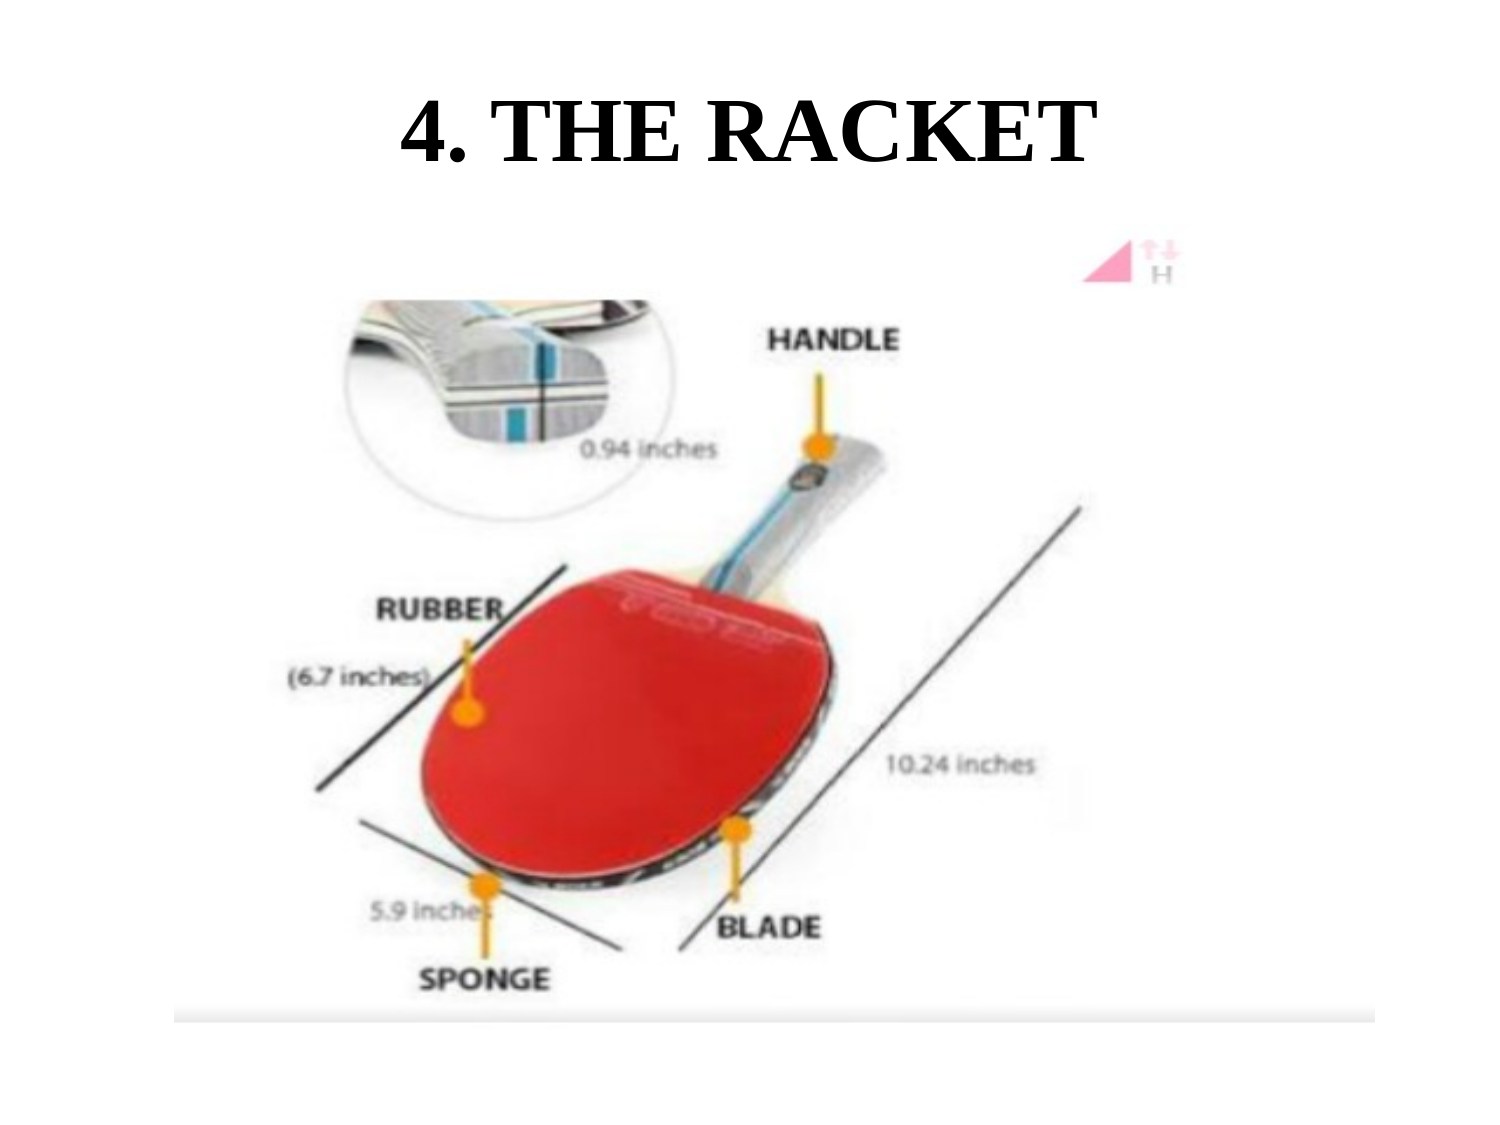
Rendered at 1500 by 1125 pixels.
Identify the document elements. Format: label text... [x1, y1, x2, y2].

title 4. THE RACKET [75, 50, 1425, 200]
picture [174, 224, 1376, 1030]
